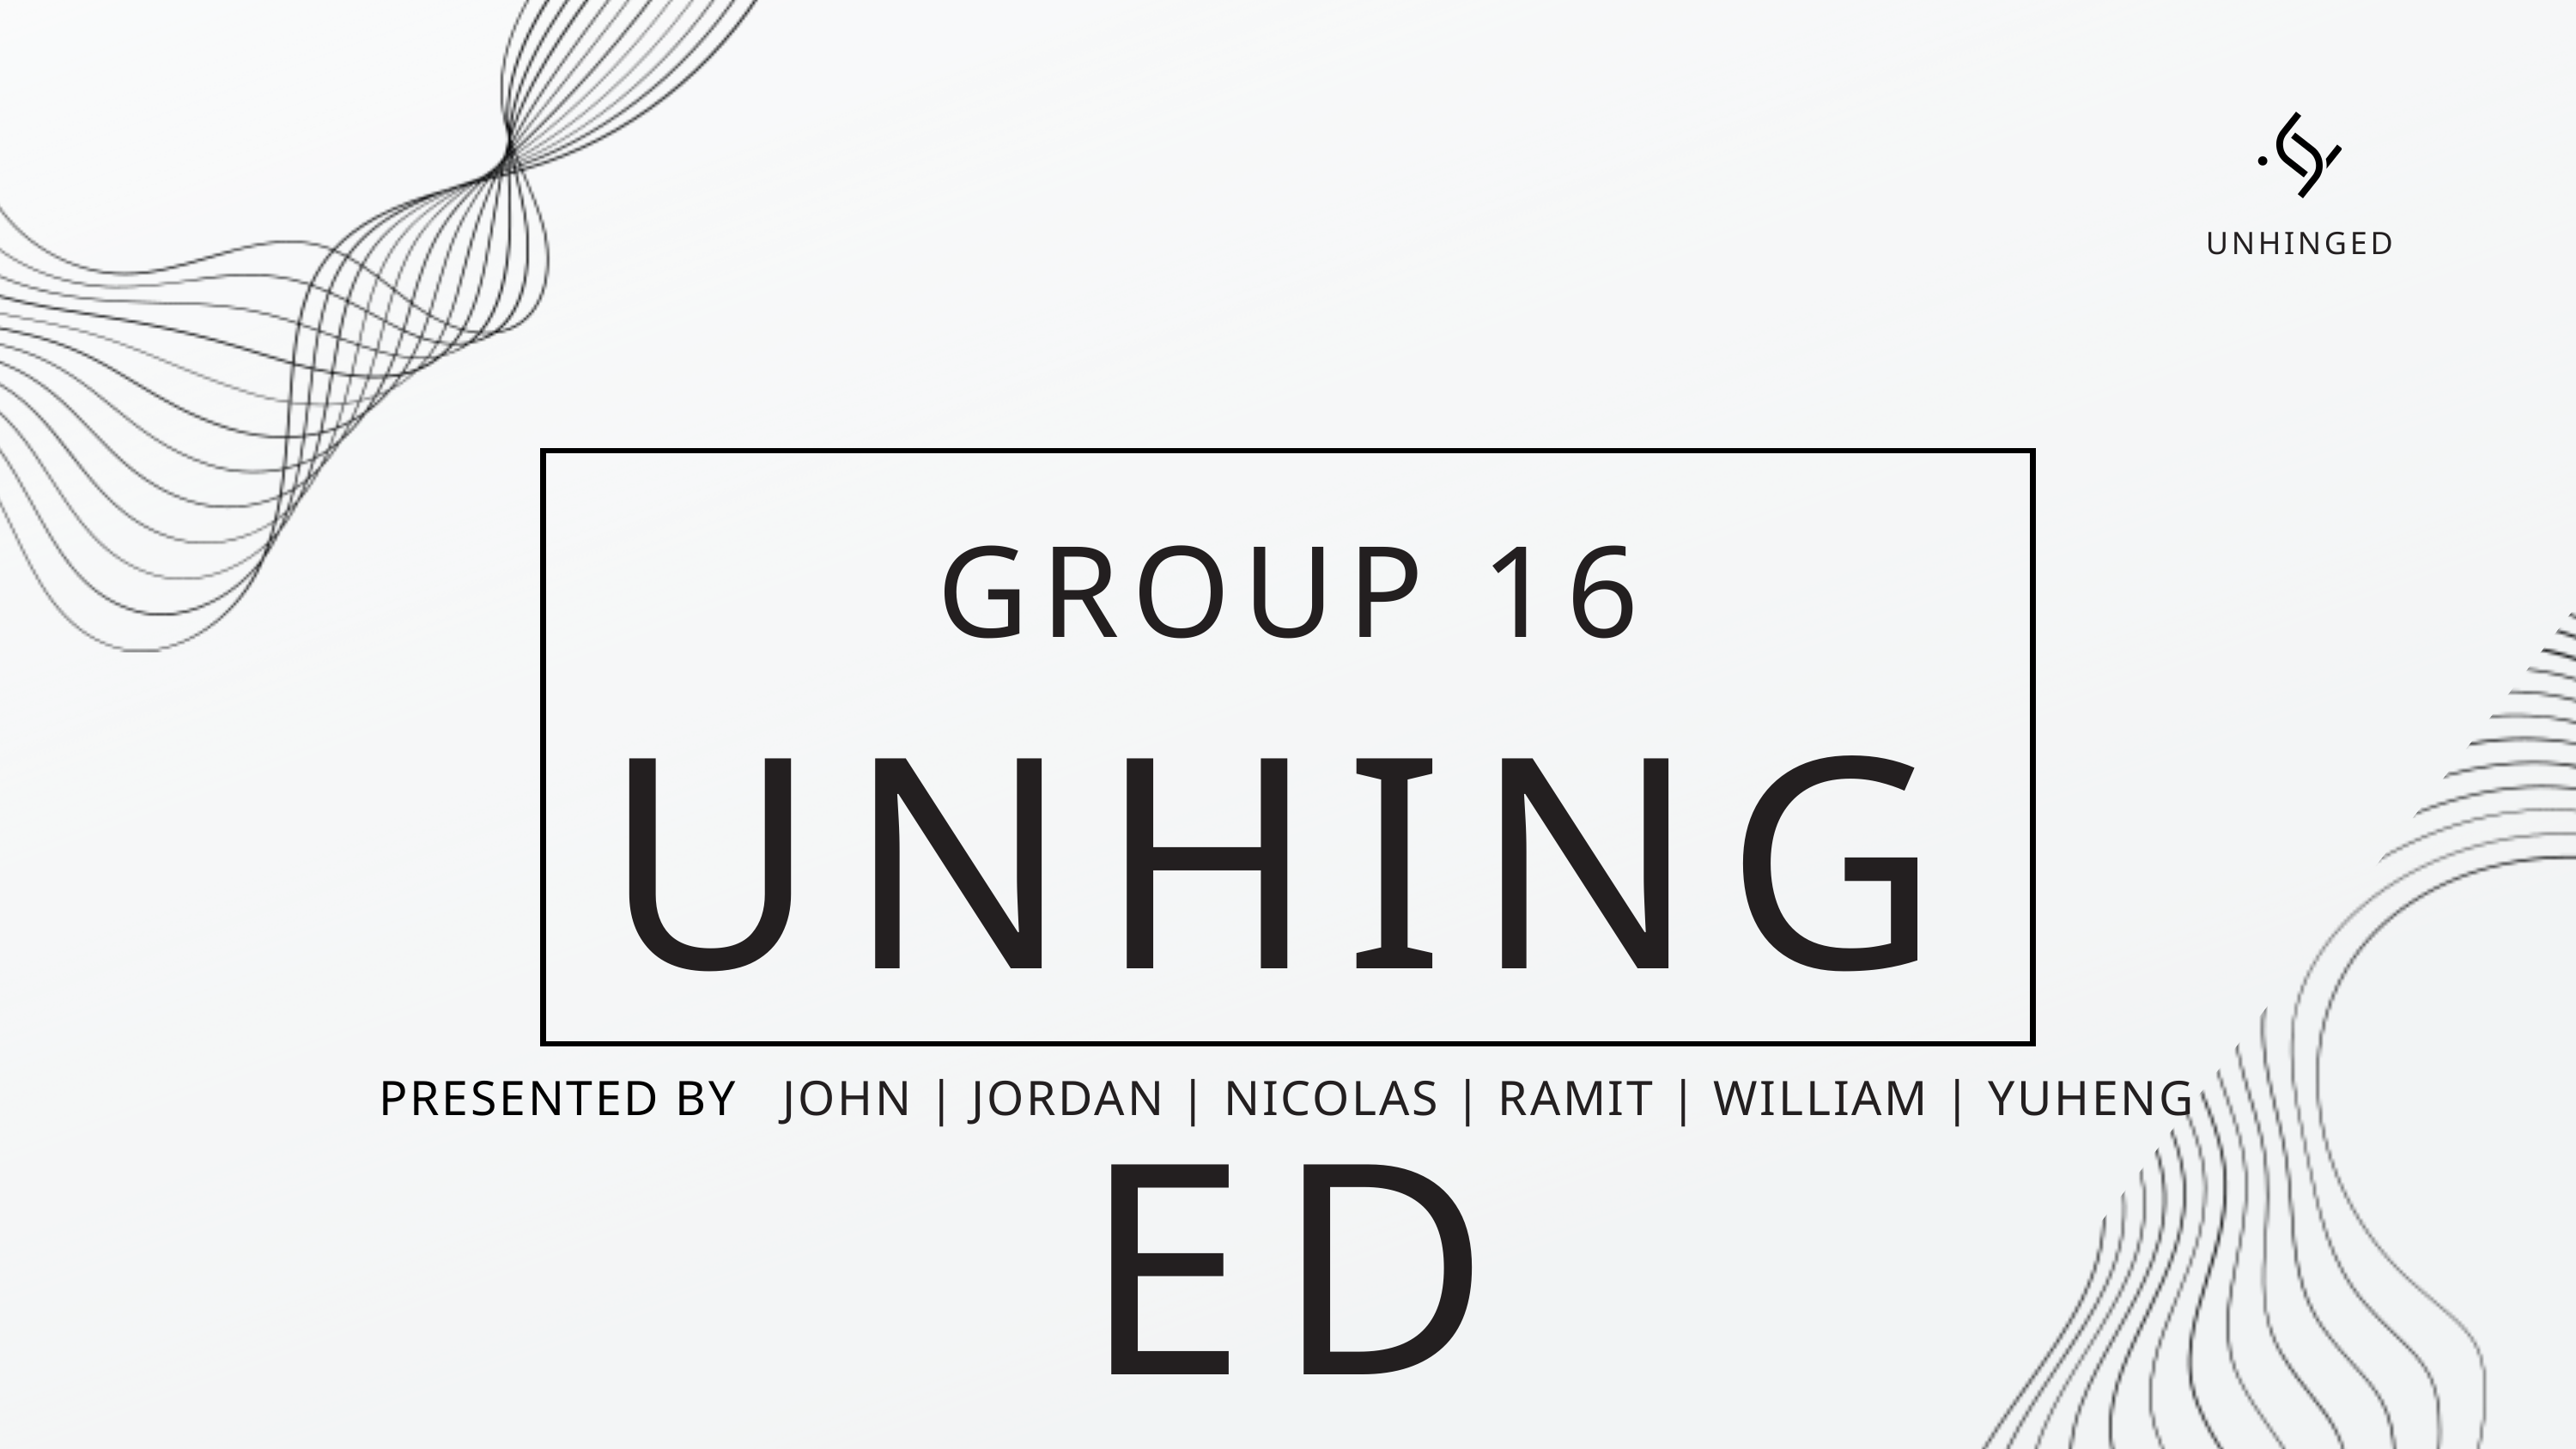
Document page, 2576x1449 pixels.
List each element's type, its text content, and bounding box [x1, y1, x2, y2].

text_box PRESENTED BY JOHN | JORDAN | NICOLAS | RAMIT | WILLIAM | YUHENG [308, 1059, 2268, 1125]
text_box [543, 451, 2033, 1044]
text_box [1943, 606, 2576, 1449]
text_box [0, 0, 2576, 1449]
text_box [0, 0, 812, 652]
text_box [2167, 111, 2432, 258]
